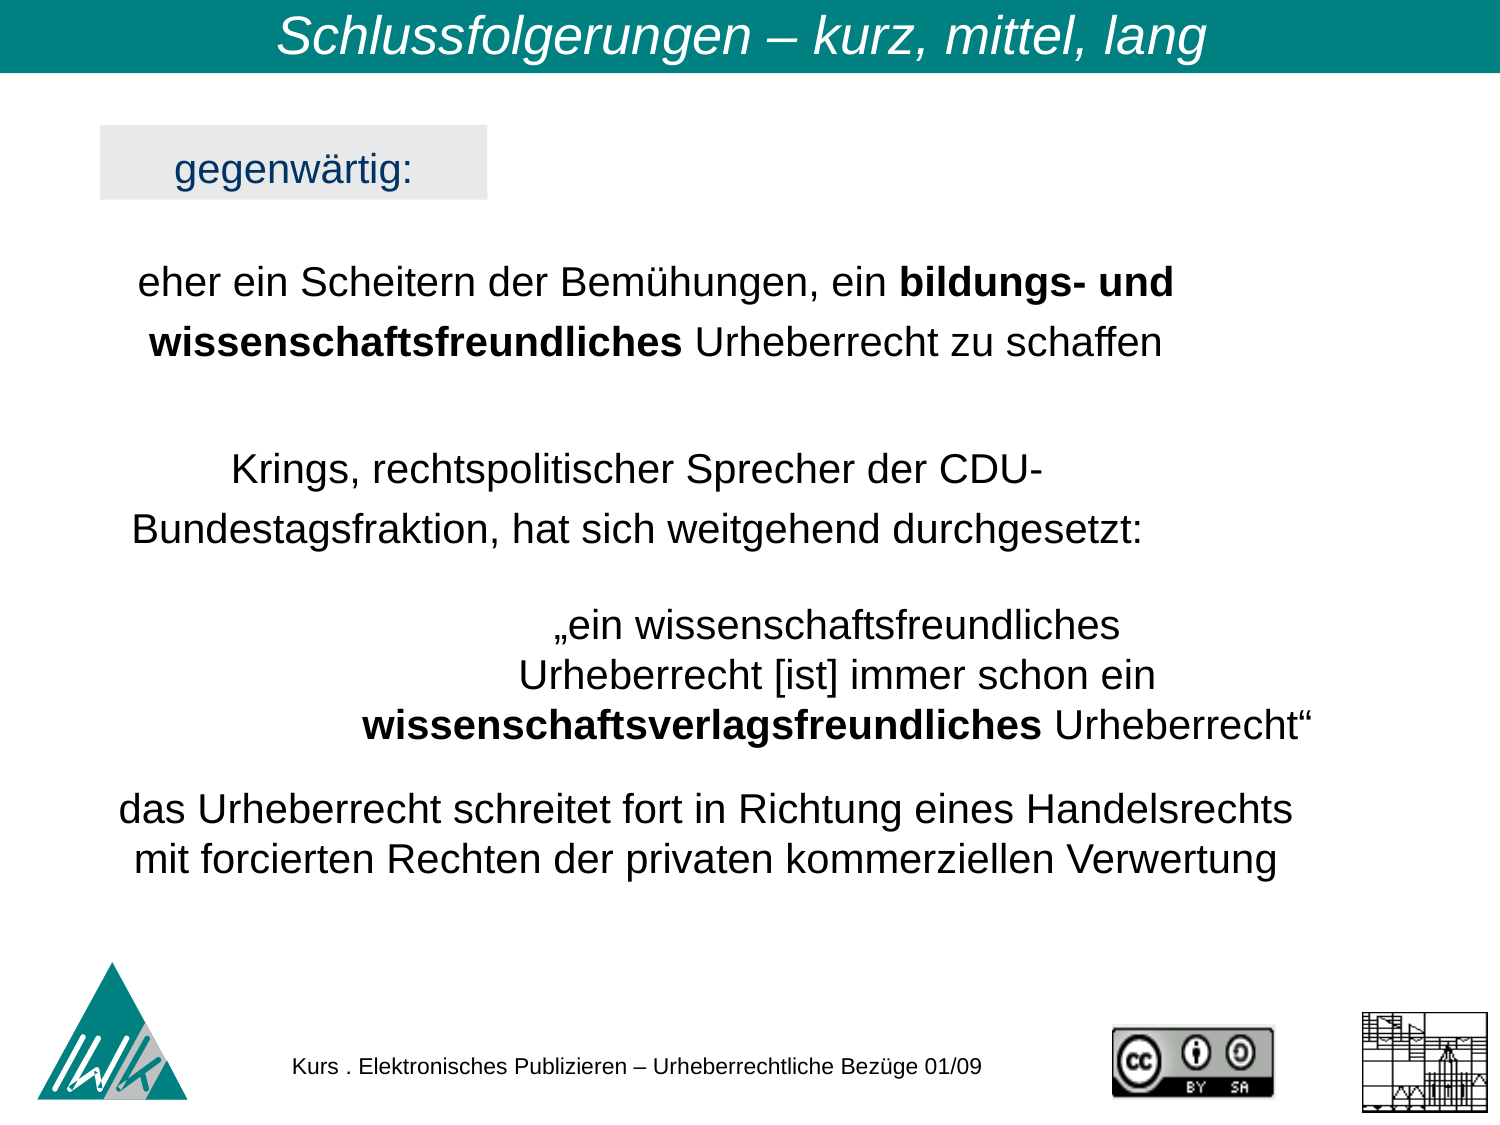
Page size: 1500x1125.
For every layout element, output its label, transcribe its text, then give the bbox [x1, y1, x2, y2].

text_box gegenwärtig: [99, 124, 488, 200]
text_box eher ein Scheitern der Bemühungen, ein bildungs- und wissenschaftsfreundliches Urheberrecht zu schaffen [75, 237, 1238, 373]
picture [1362, 1012, 1488, 1113]
text_box das Urheberrecht schreitet fort in Richtung eines Handelsrechts mit forcierten Rechten der privaten kommerziellen Verwertung [99, 774, 1313, 890]
picture [1112, 1024, 1276, 1100]
text_box „ein wissenschaftsfreundliches Urheberrecht [ist] immer schon ein wissenschaftsverlagsfreundliches Urheberrecht“ [324, 590, 1350, 756]
text_box Krings, rechtspolitischer Sprecher der CDU-Bundestagsfraktion, hat sich weitgehend durchgesetzt: [74, 424, 1200, 560]
text_box Schlussfolgerungen – kurz, mittel, lang [0, 0, 1500, 74]
